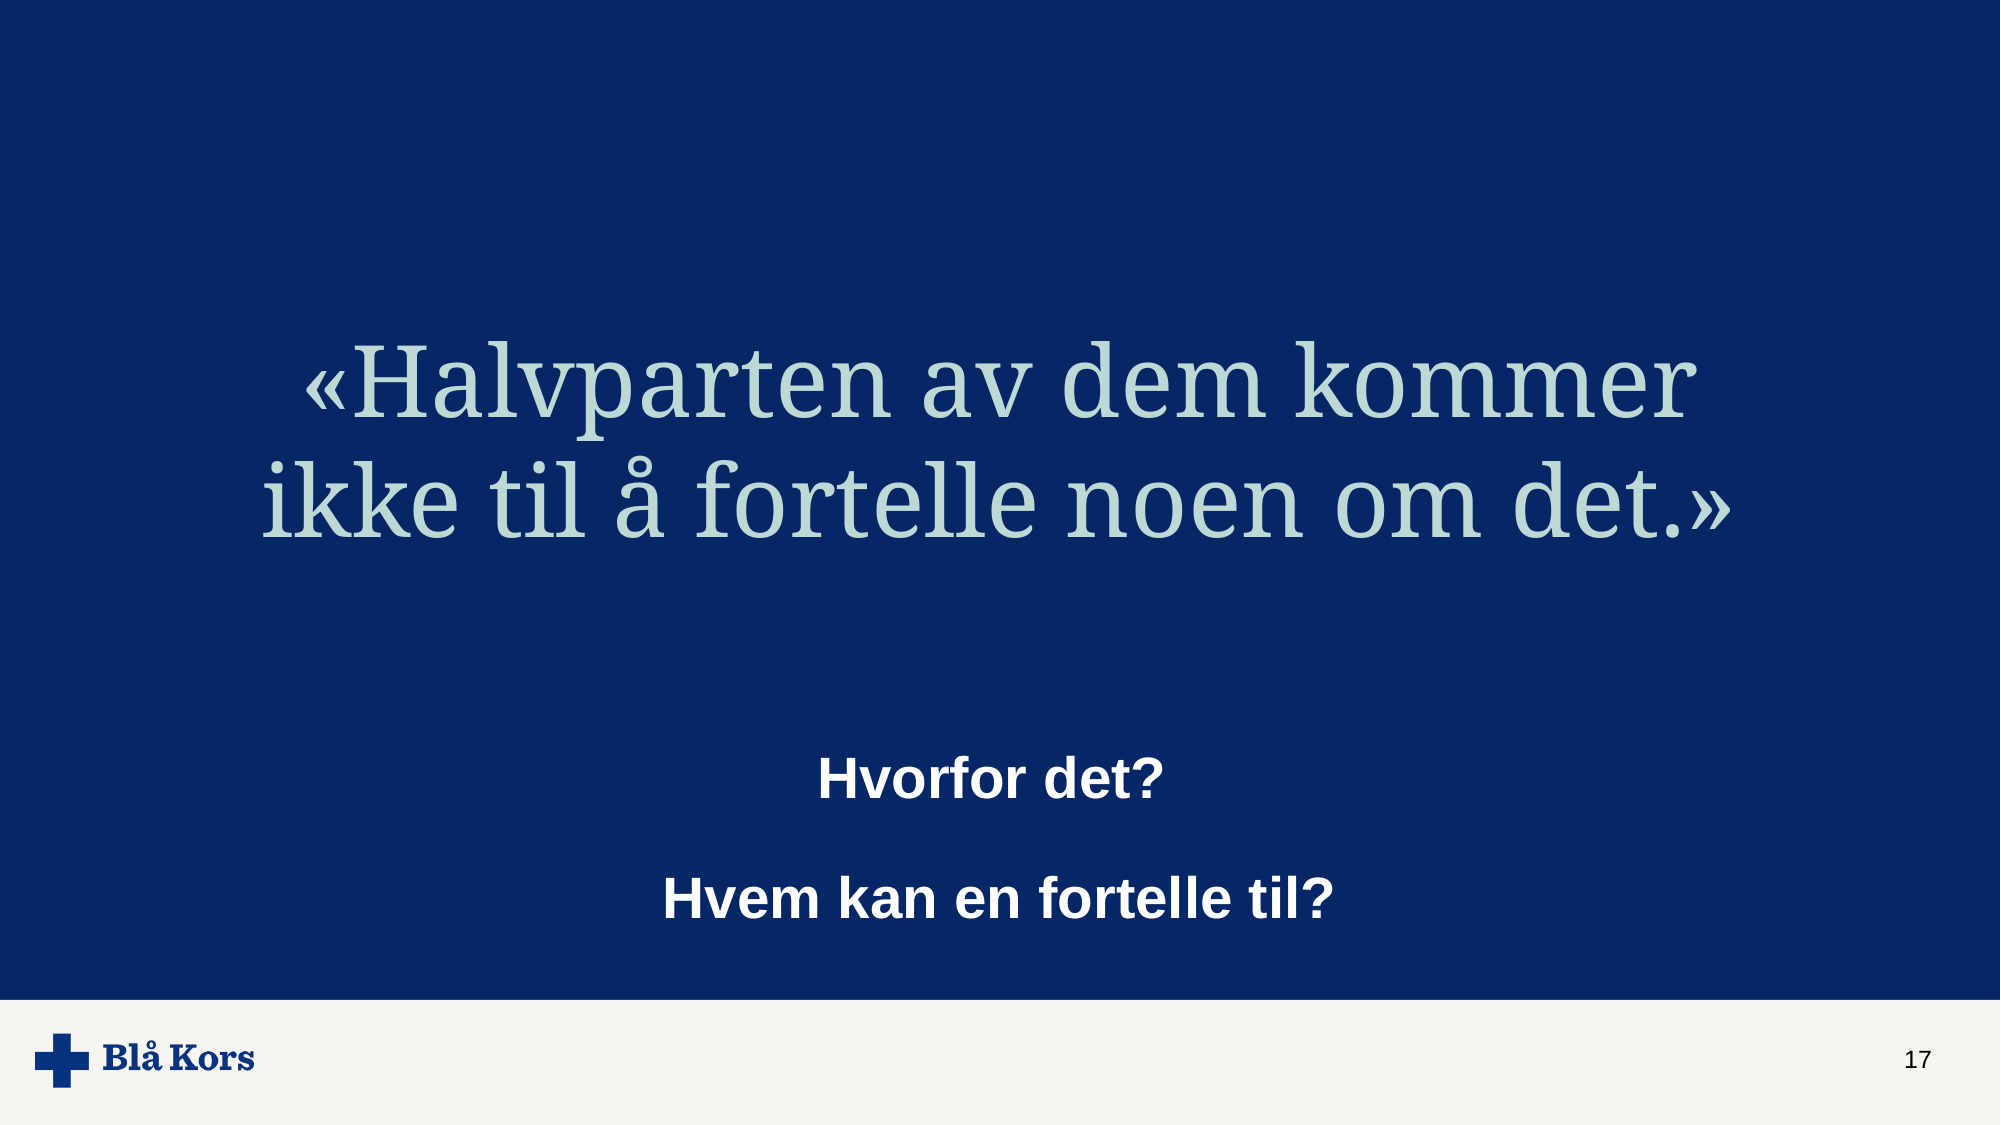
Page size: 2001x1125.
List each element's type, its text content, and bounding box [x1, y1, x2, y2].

text_box Hvorfor det? Hvem kan en fortelle til? [0, 732, 2000, 938]
slide_number 17 [1482, 1029, 1933, 1089]
picture [35, 1033, 254, 1088]
title «Halvparten av dem kommer ikke til å fortelle noen om det.» [0, 315, 2000, 558]
